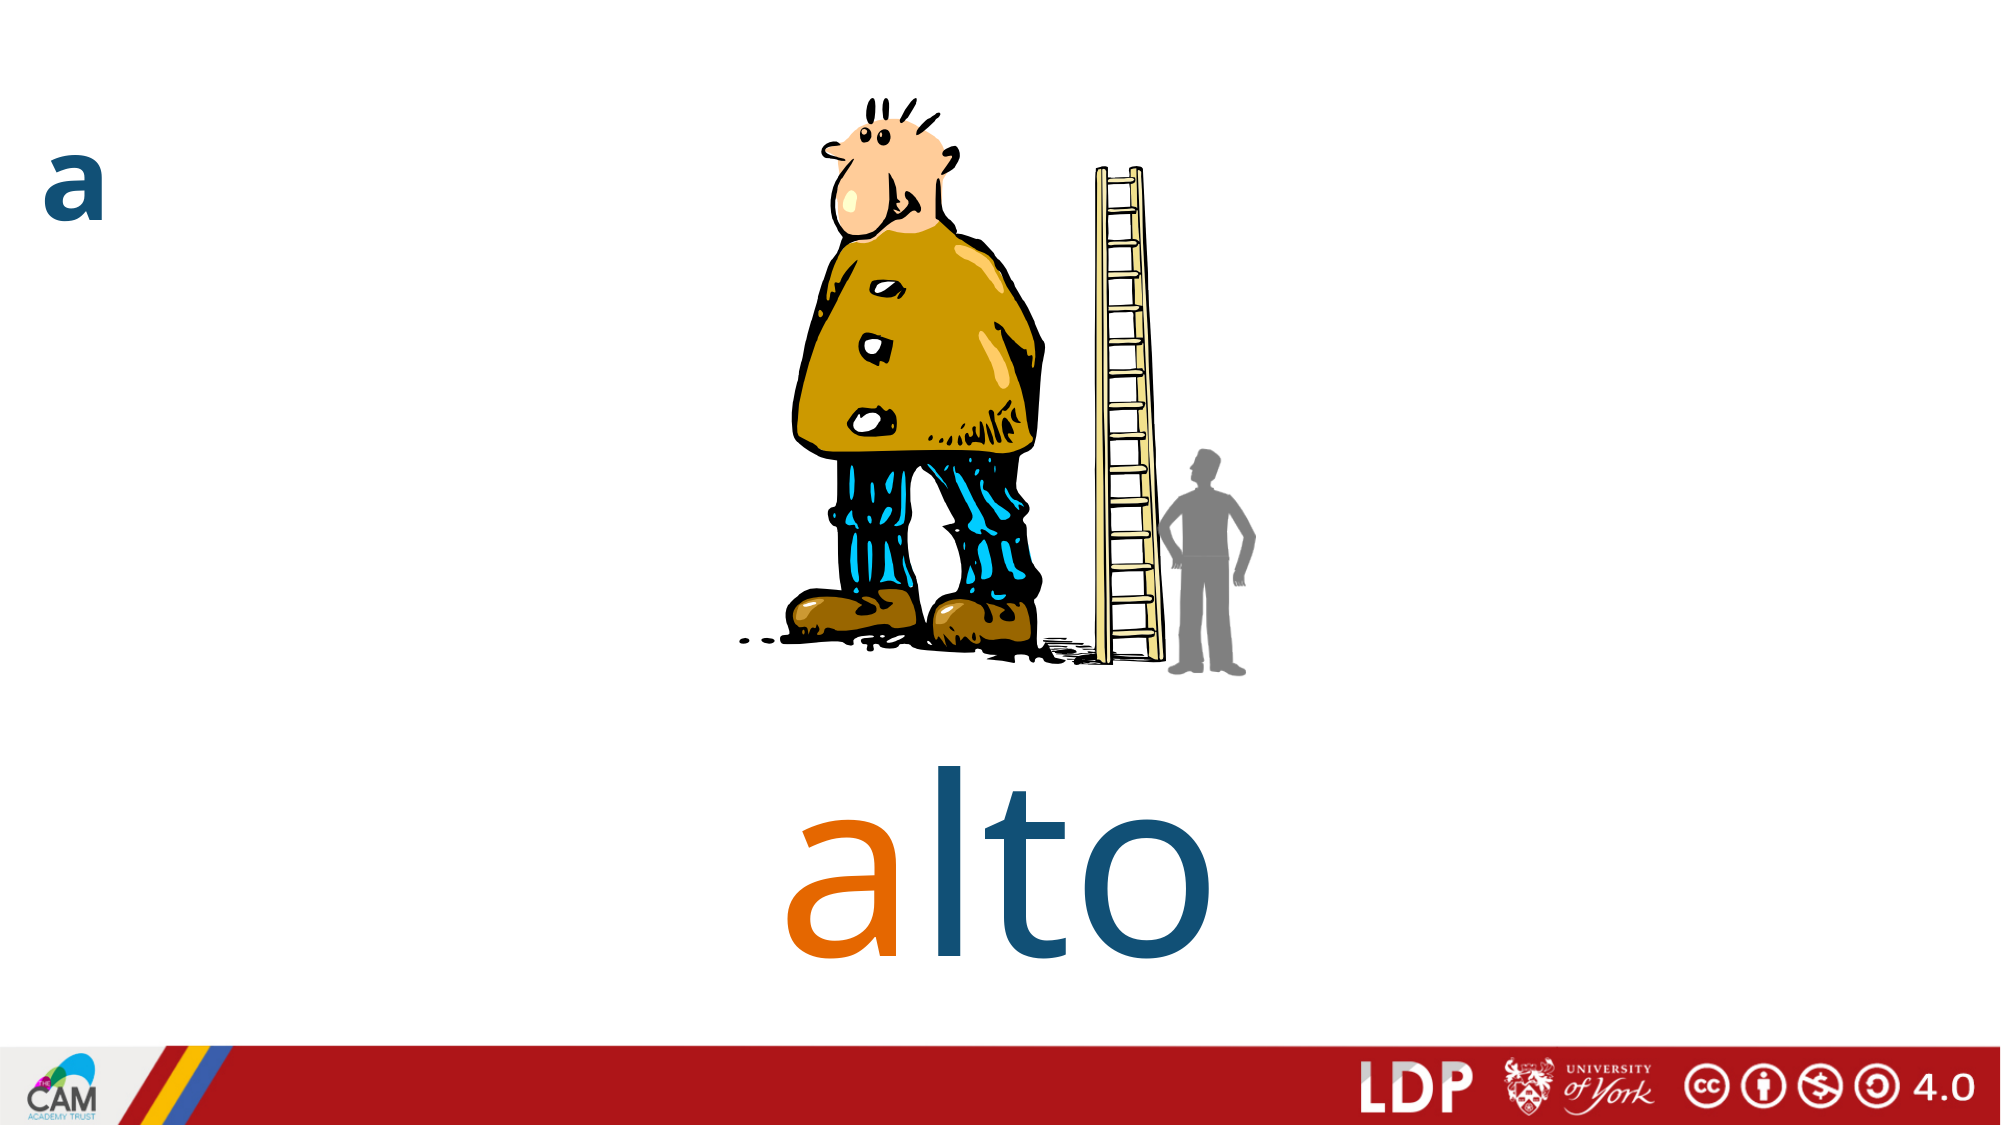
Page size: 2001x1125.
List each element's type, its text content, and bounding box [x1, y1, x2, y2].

title a [25, 97, 1751, 315]
text_box alto [679, 699, 1321, 1014]
picture [0, 0, 2001, 1125]
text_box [739, 98, 1274, 700]
